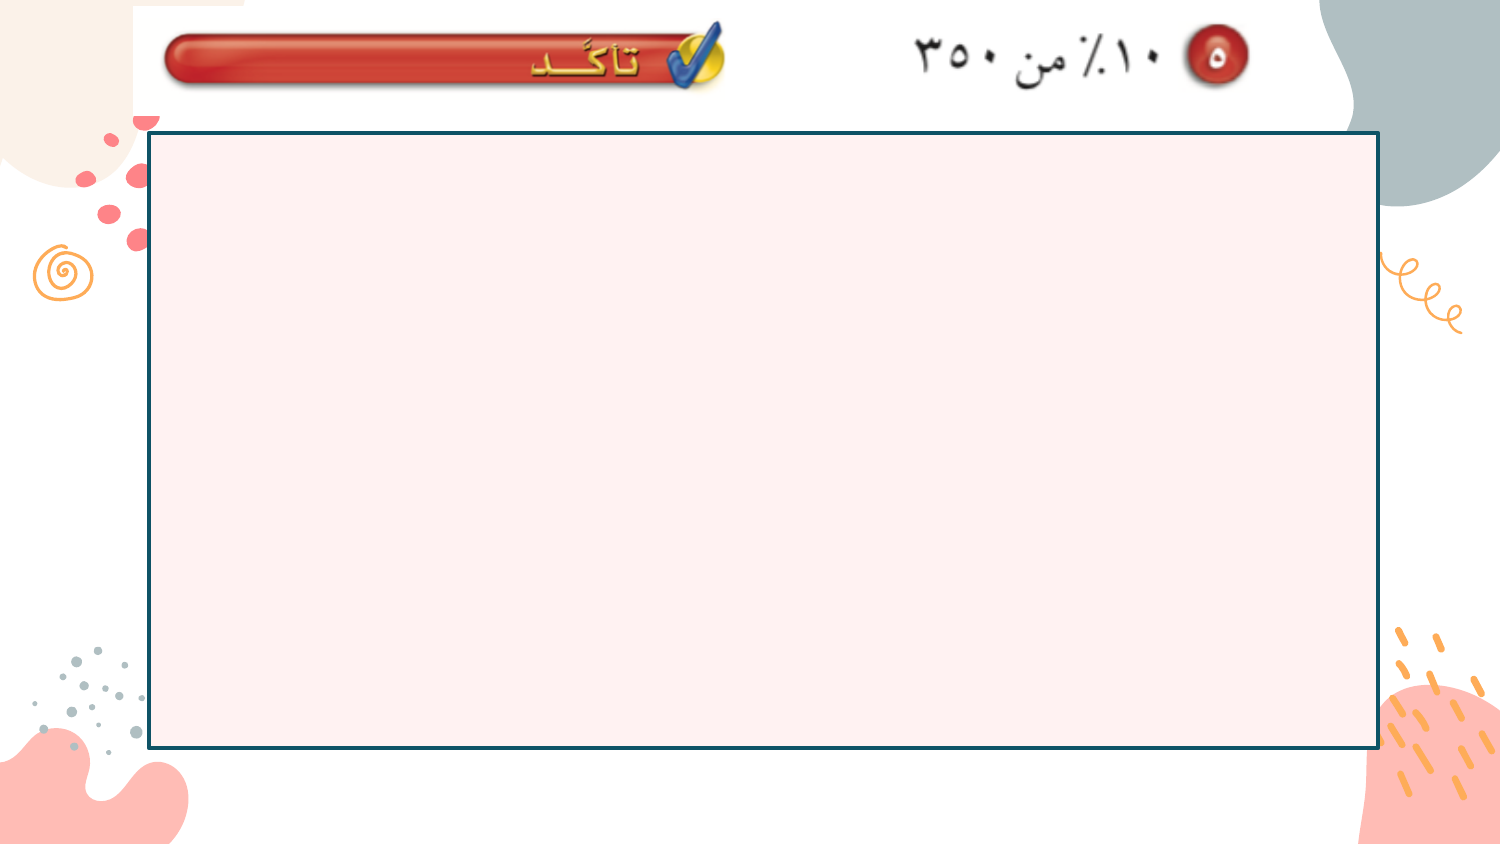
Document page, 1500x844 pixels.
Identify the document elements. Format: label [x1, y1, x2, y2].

text_box [148, 133, 1379, 748]
picture [132, 6, 779, 116]
picture [857, 11, 1290, 111]
